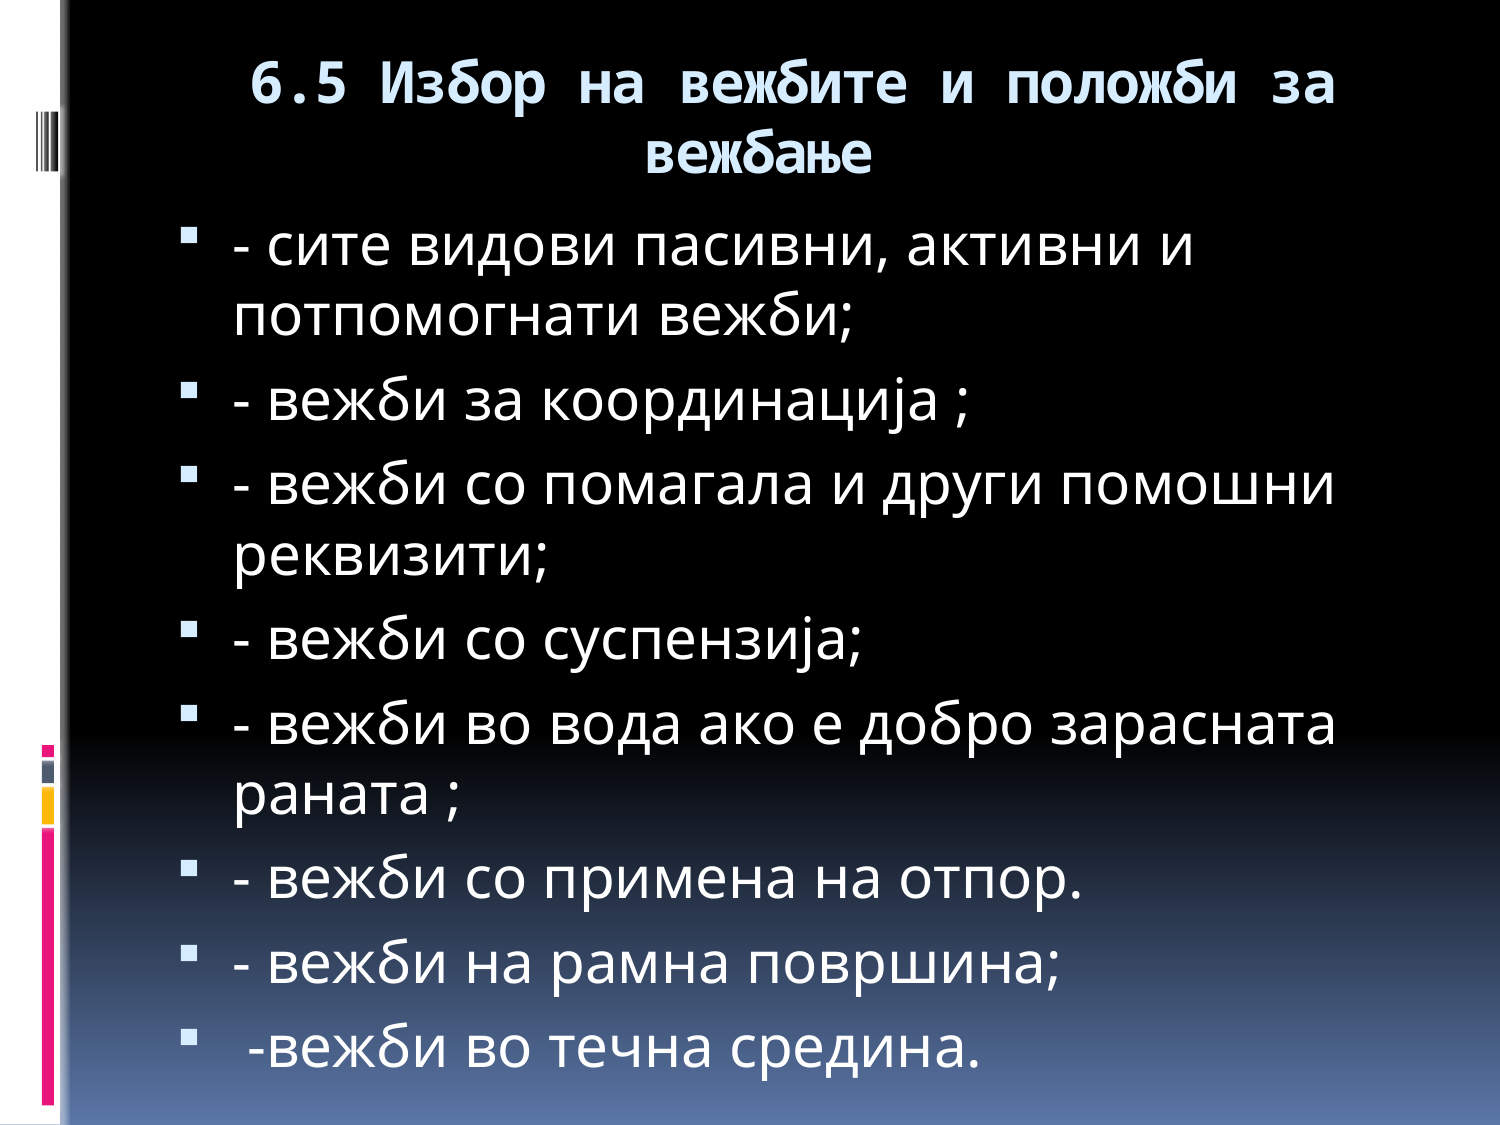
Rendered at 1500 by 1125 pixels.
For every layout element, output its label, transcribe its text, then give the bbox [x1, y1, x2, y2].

list - сите видови пасивни, активни и потпомогнати вежби; - вежби за координација ; - вежби со помагала и други помошни реквизити; - вежби со суспензија; - вежби во вода ако е добро зарасната раната ; - вежби со примена на отпор. - вежби на рамна површина; -вежби во течна средина. [149, 199, 1426, 1088]
title 6.5 Избор на вежбите и положби за вежбање [137, 37, 1413, 188]
